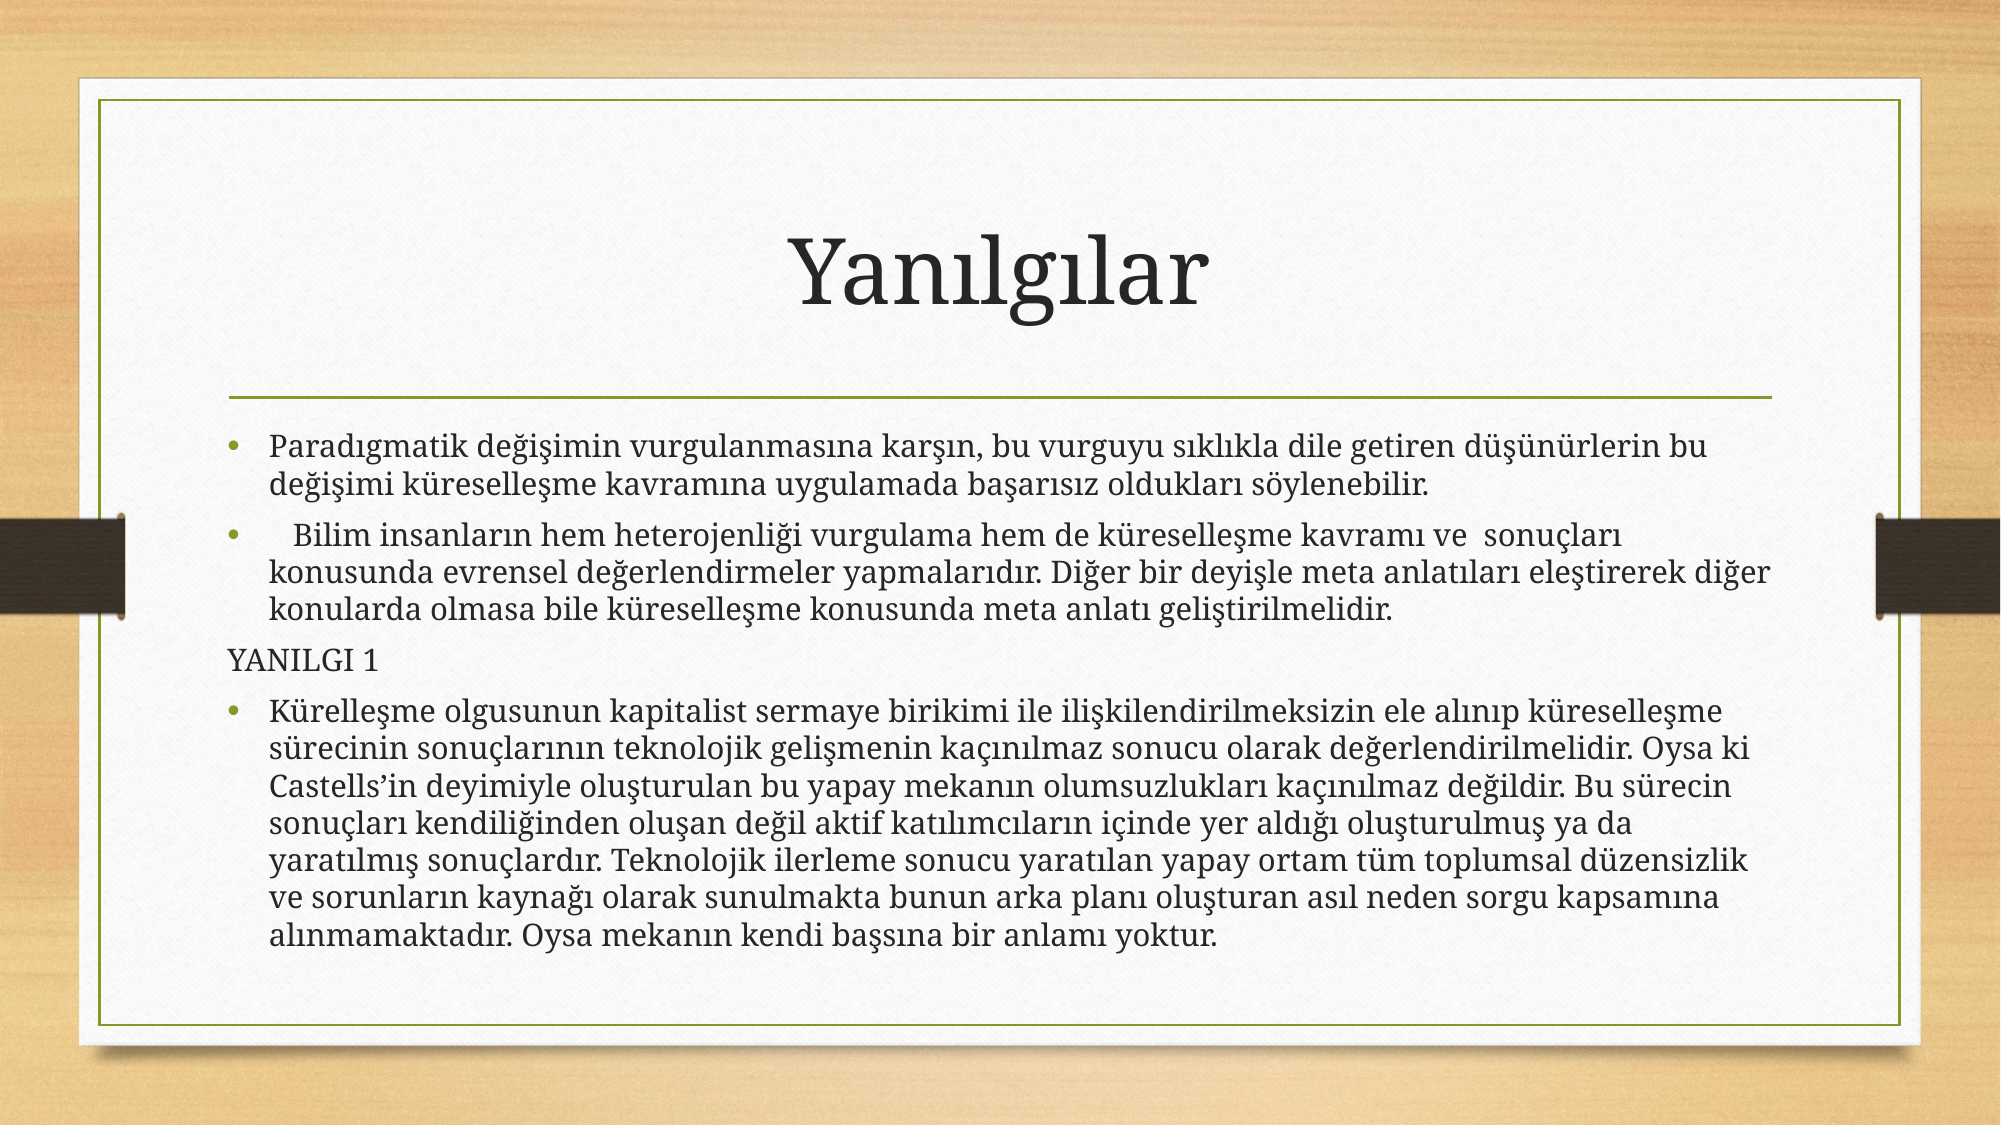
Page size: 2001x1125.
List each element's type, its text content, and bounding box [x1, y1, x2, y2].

picture [0, 0, 2001, 1125]
title Yanılgılar [212, 161, 1788, 375]
list Paradıgmatik değişimin vurgulanmasına karşın, bu vurguyu sıklıkla dile getiren düşünürlerin bu değişimi küreselleşme kavramına uygulamada başarısız oldukları söylenebilir. Bilim insanların hem heterojenliği vurgulama hem de küreselleşme kavramı ve sonuçları konusunda evrensel değerlendirmeler yapmalarıdır. Diğer bir deyişle meta anlatıları eleştirerek diğer konularda olmasa bile küreselleşme konusunda meta anlatı geliştirilmelidir. YANILGI 1 Kürelleşme olgusunun kapitalist sermaye birikimi ile ilişkilendirilmeksizin ele alınıp küreselleşme sürecinin sonuçlarının teknolojik gelişmenin kaçınılmaz sonucu olarak değerlendirilmelidir. Oysa ki Castells’in deyimiyle oluşturulan bu yapay mekanın olumsuzlukları kaçınılmaz değildir. Bu sürecin sonuçları kendiliğinden oluşan değil aktif katılımcıların içinde yer aldığı oluşturulmuş ya da yaratılmış sonuçlardır. Teknolojik ilerleme sonucu yaratılan yapay ortam tüm toplumsal düzensizlik ve sorunların kaynağı olarak sunulmakta bunun arka planı oluşturan asıl neden sorgu kapsamına alınmamaktadır. Oysa mekanın kendi başsına bir anlamı yoktur. [212, 419, 1788, 964]
